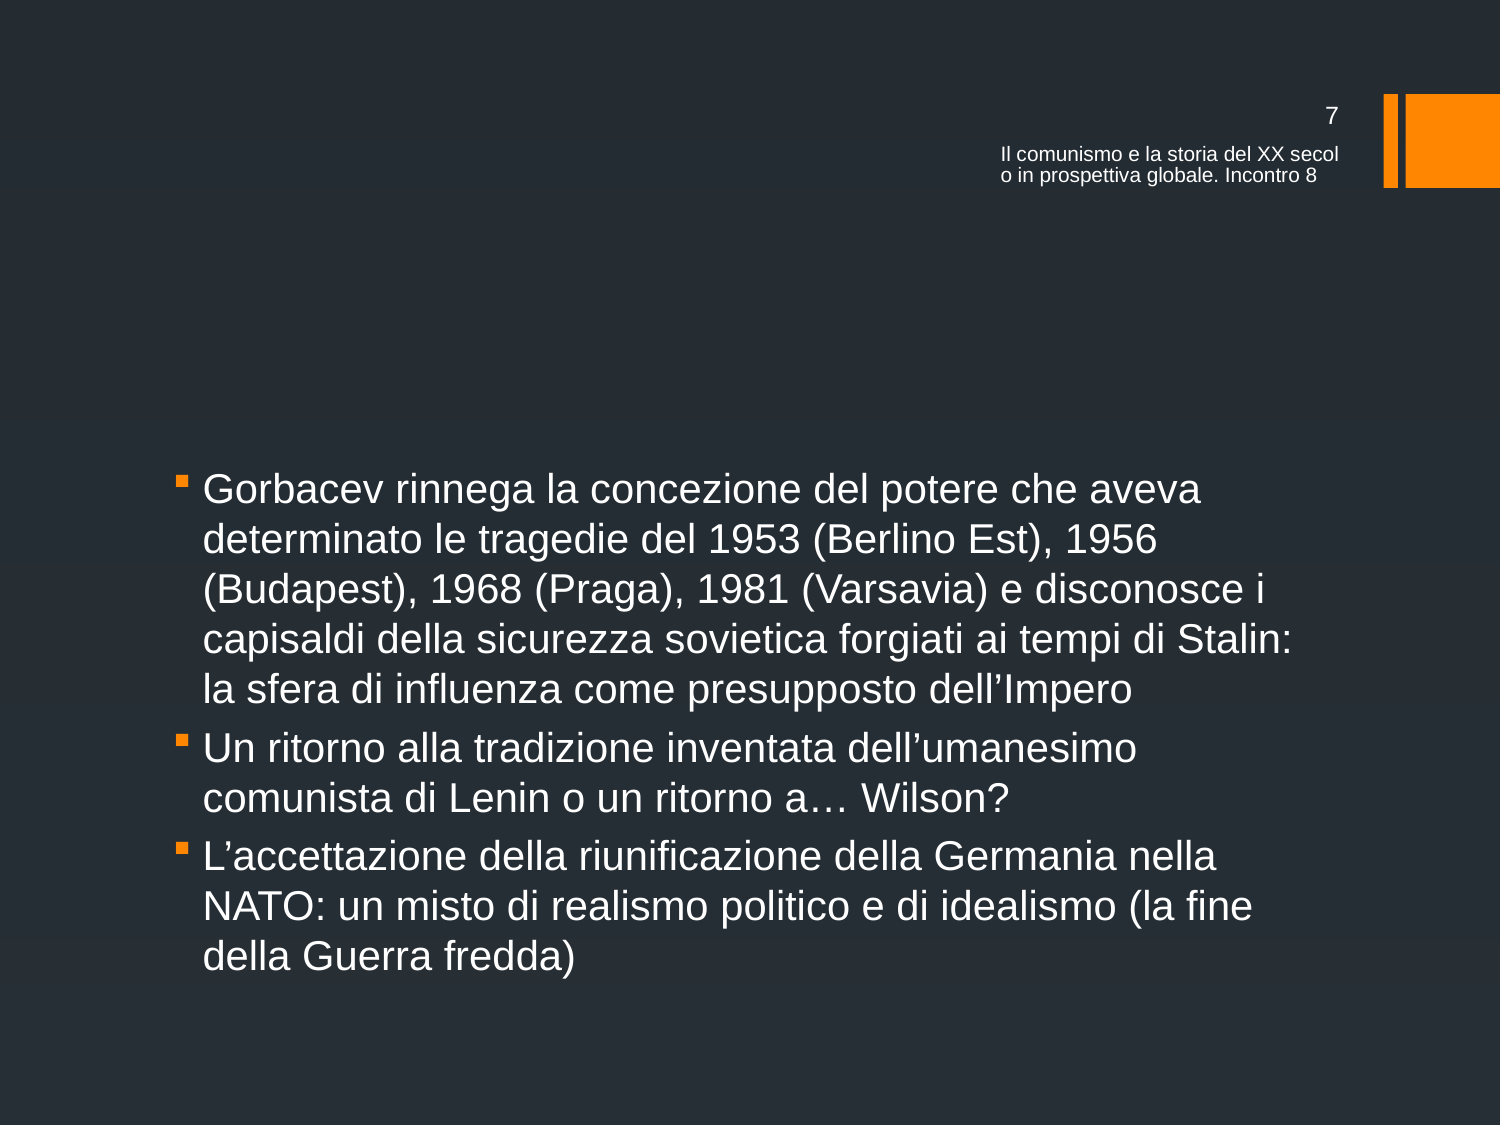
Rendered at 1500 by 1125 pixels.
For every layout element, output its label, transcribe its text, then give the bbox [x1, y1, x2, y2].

list Gorbacev rinnega la concezione del potere che aveva determinato le tragedie del 1953 (Berlino Est), 1956 (Budapest), 1968 (Praga), 1981 (Varsavia) e disconosce i capisaldi della sicurezza sovietica forgiati ai tempi di Stalin: la sfera di influenza come presupposto dell’Impero Un ritorno alla tradizione inventata dell’umanesimo comunista di Lenin o un ritorno a… Wilson? L’accettazione della riunificazione della Germania nella NATO: un misto di realismo politico e di idealismo (la fine della Guerra fredda) [150, 454, 1350, 1035]
slide_number 7 [1199, 90, 1355, 140]
footer Il comunismo e la storia del XX secolo in prospettiva globale. Incontro 8 [985, 140, 1355, 190]
